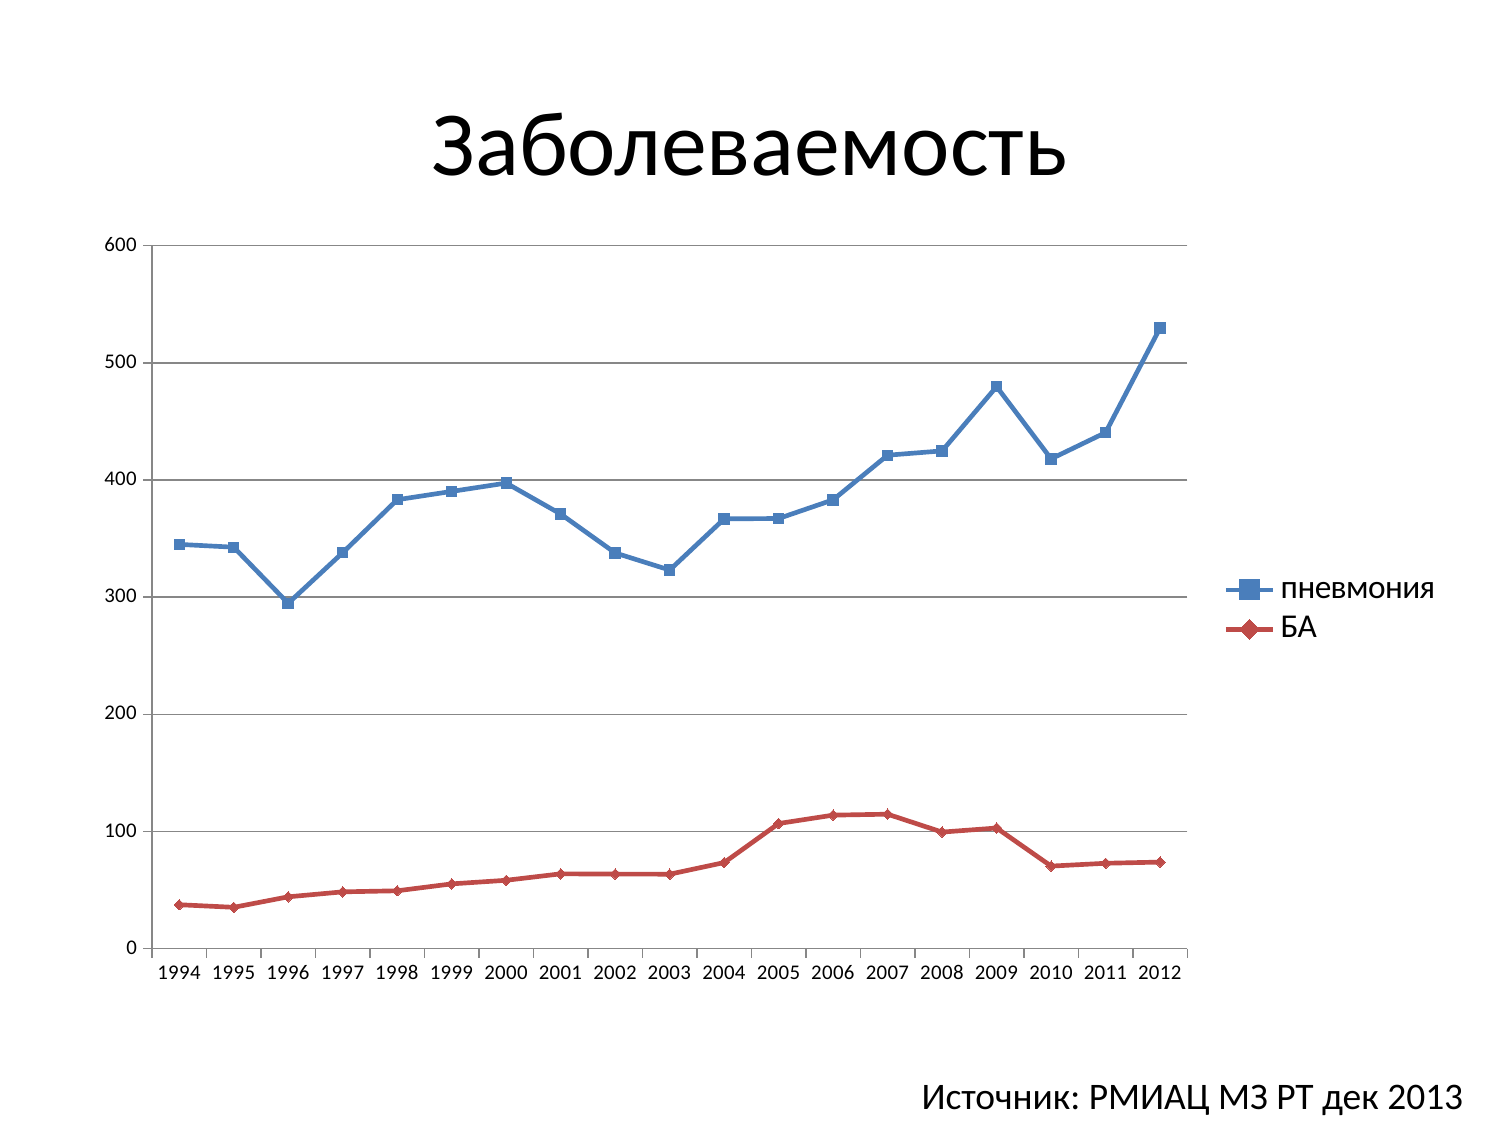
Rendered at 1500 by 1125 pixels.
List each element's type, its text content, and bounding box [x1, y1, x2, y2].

title Заболеваемость [75, 45, 1425, 219]
text_box Источник: РМИАЦ МЗ РТ дек 2013 [906, 1064, 1479, 1125]
chart [76, 219, 1459, 1000]
